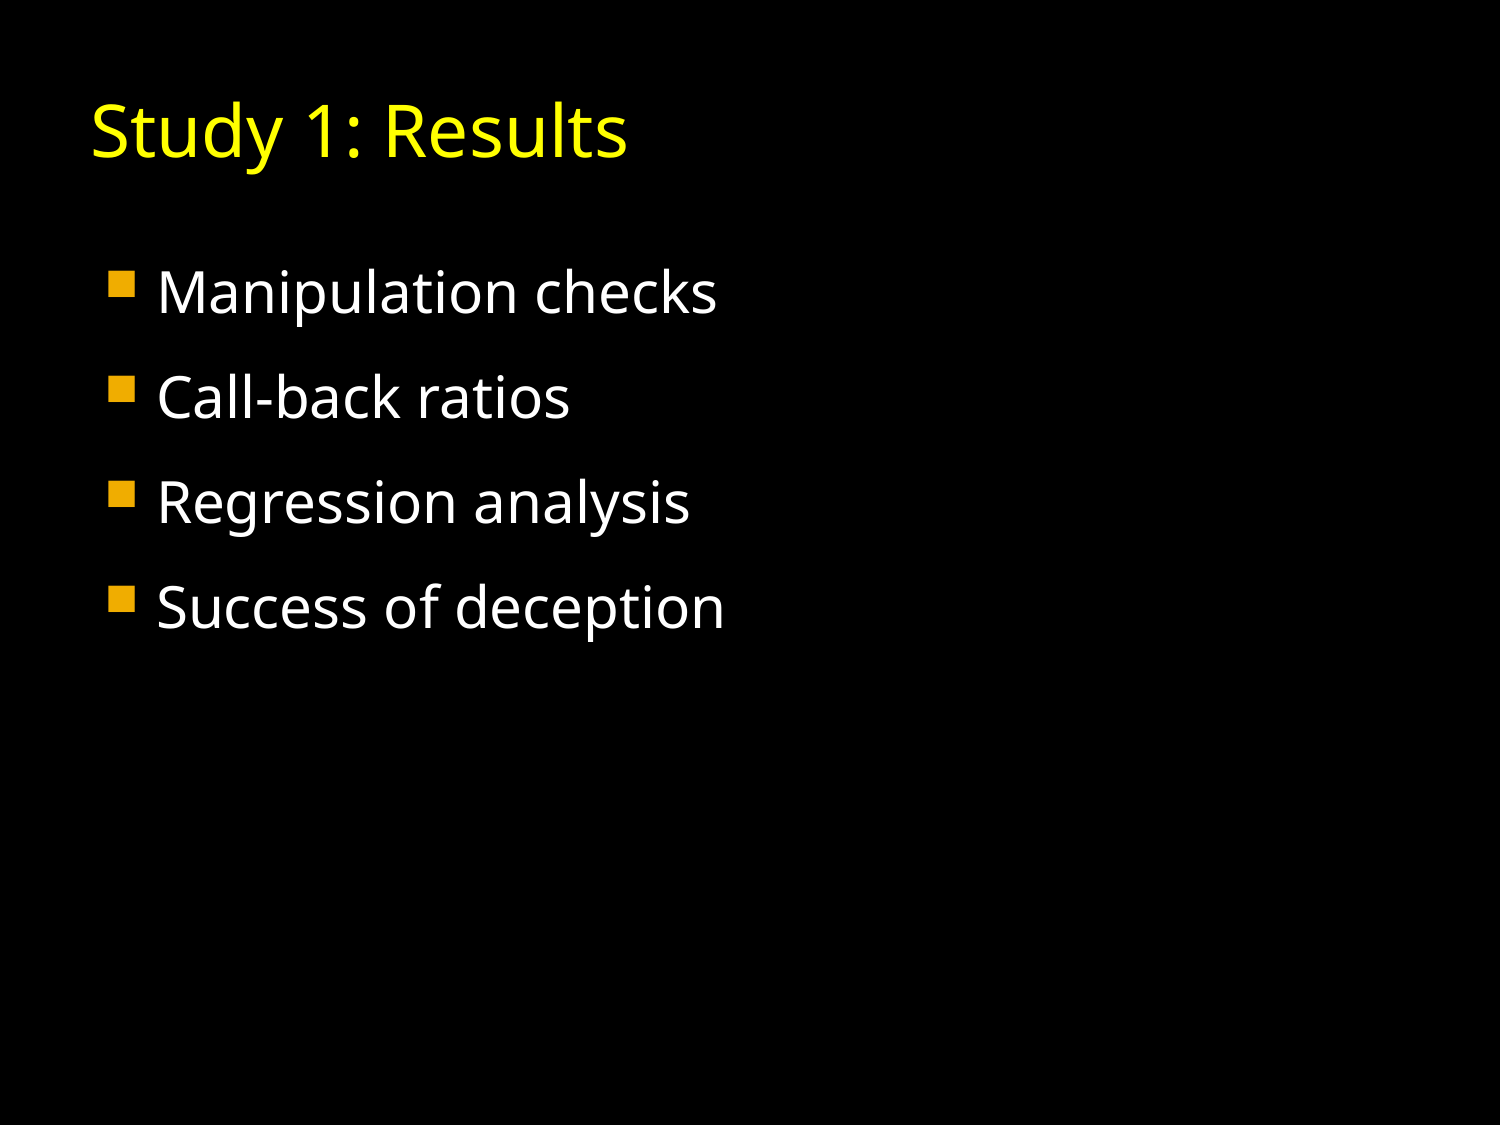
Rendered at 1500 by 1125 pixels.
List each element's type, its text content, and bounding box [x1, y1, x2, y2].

title Study 1: Results [75, 25, 1425, 205]
list Manipulation checks Call-back ratios Regression analysis Success of deception [75, 205, 1425, 965]
